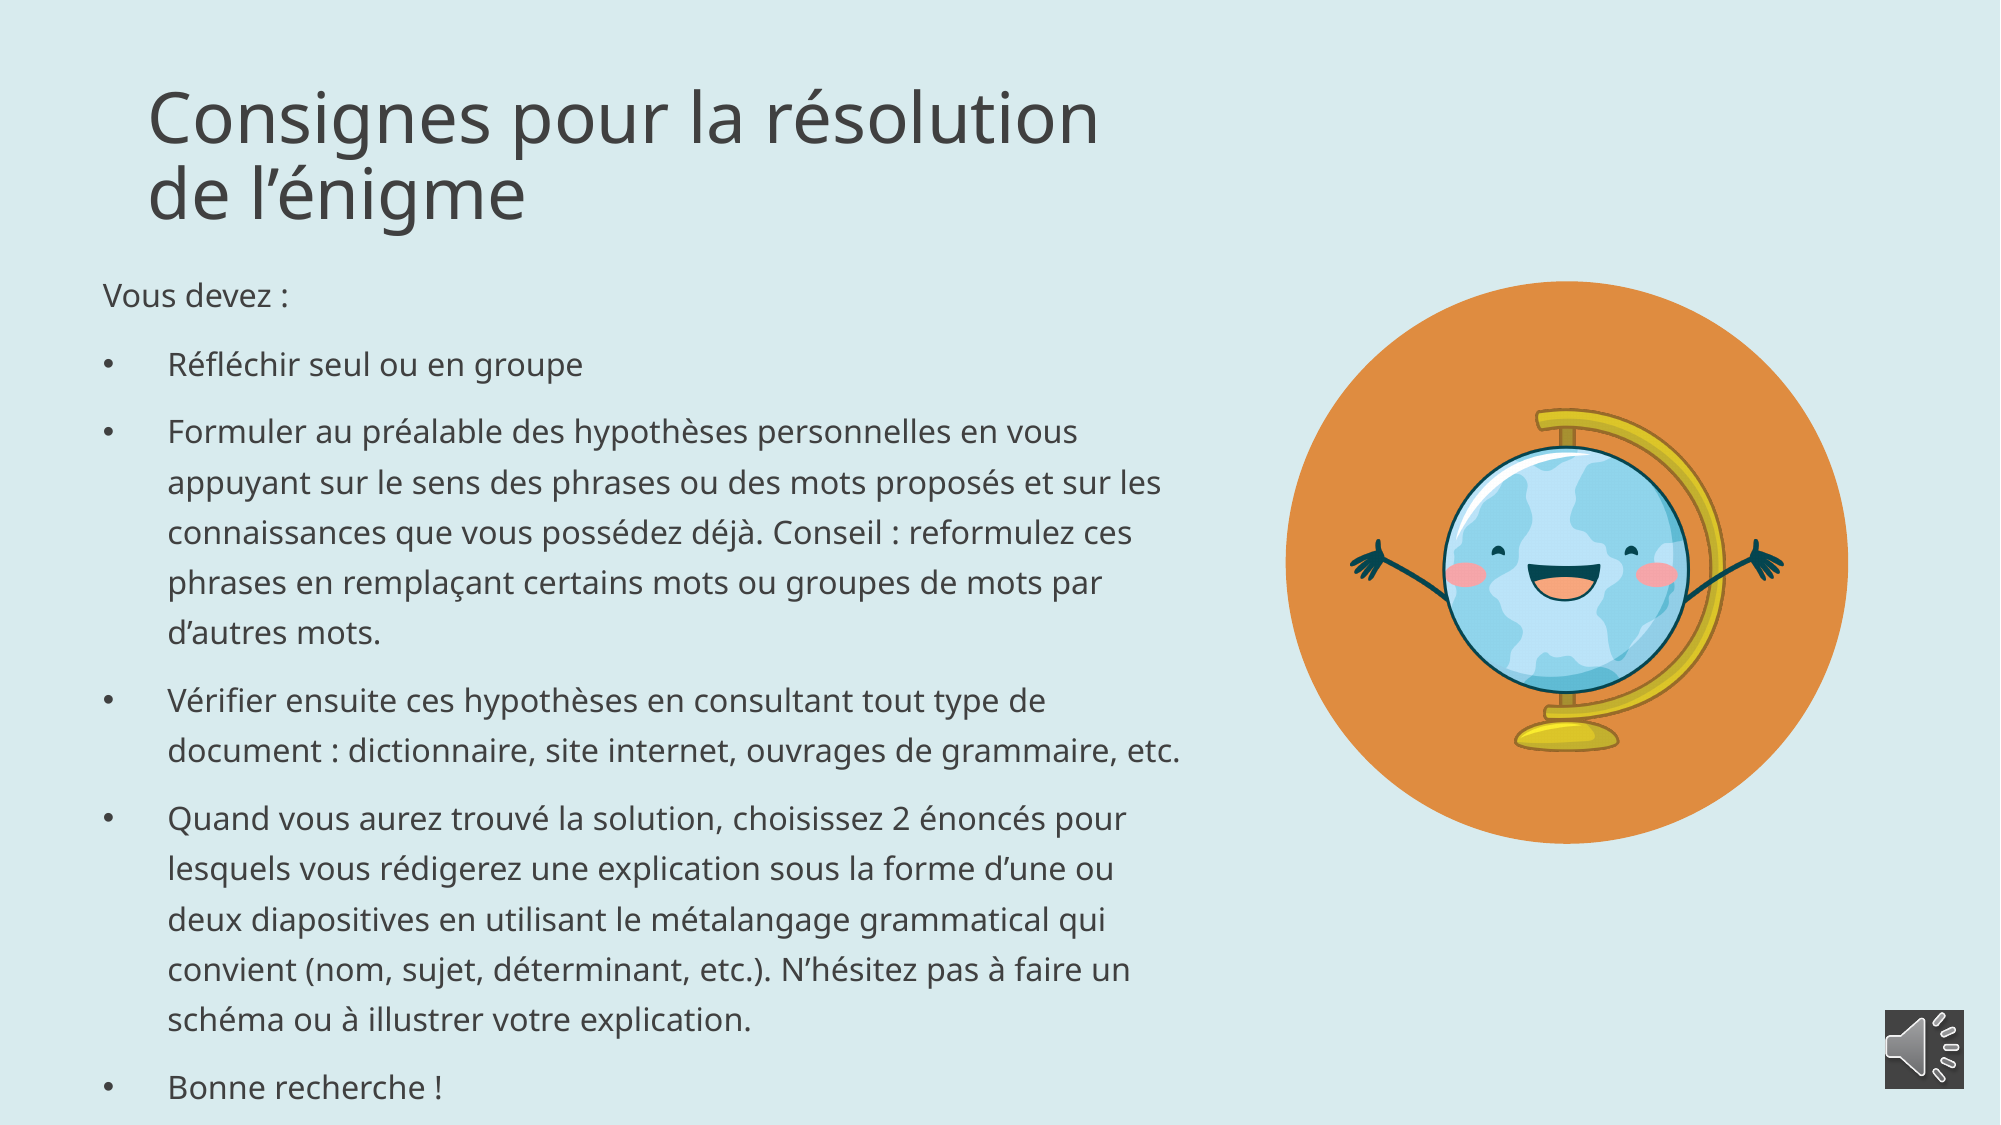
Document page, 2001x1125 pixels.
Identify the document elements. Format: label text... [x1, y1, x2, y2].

text_box [1284, 280, 1850, 743]
picture [1349, 408, 1784, 752]
text_box [1357, 752, 1777, 845]
title Consignes pour la résolution de l’énigme [132, 75, 1183, 239]
picture [1884, 1009, 1965, 1090]
list Vous devez : Réfléchir seul ou en groupe Formuler au préalable des hypothèses personnelles en vous appuyant sur le sens des phrases ou des mots proposés et sur les connaissances que vous possédez déjà. Conseil : reformulez ces phrases en remplaçant certains mots ou groupes de mots par d’autres mots. Vérifier ensuite ces hypothèses en consultant tout type de document : dictionnaire, site internet, ouvrages de grammaire, etc. Quand vous aurez trouvé la solution, choisissez 2 énoncés pour lesquels vous rédigerez une explication sous la forme d’une ou deux diapositives en utilisant le métalangage grammatical qui convient (nom, sujet, déterminant, etc.). N’hésitez pas à faire un schéma ou à illustrer votre explication. Bonne recherche ! [87, 256, 1200, 1125]
